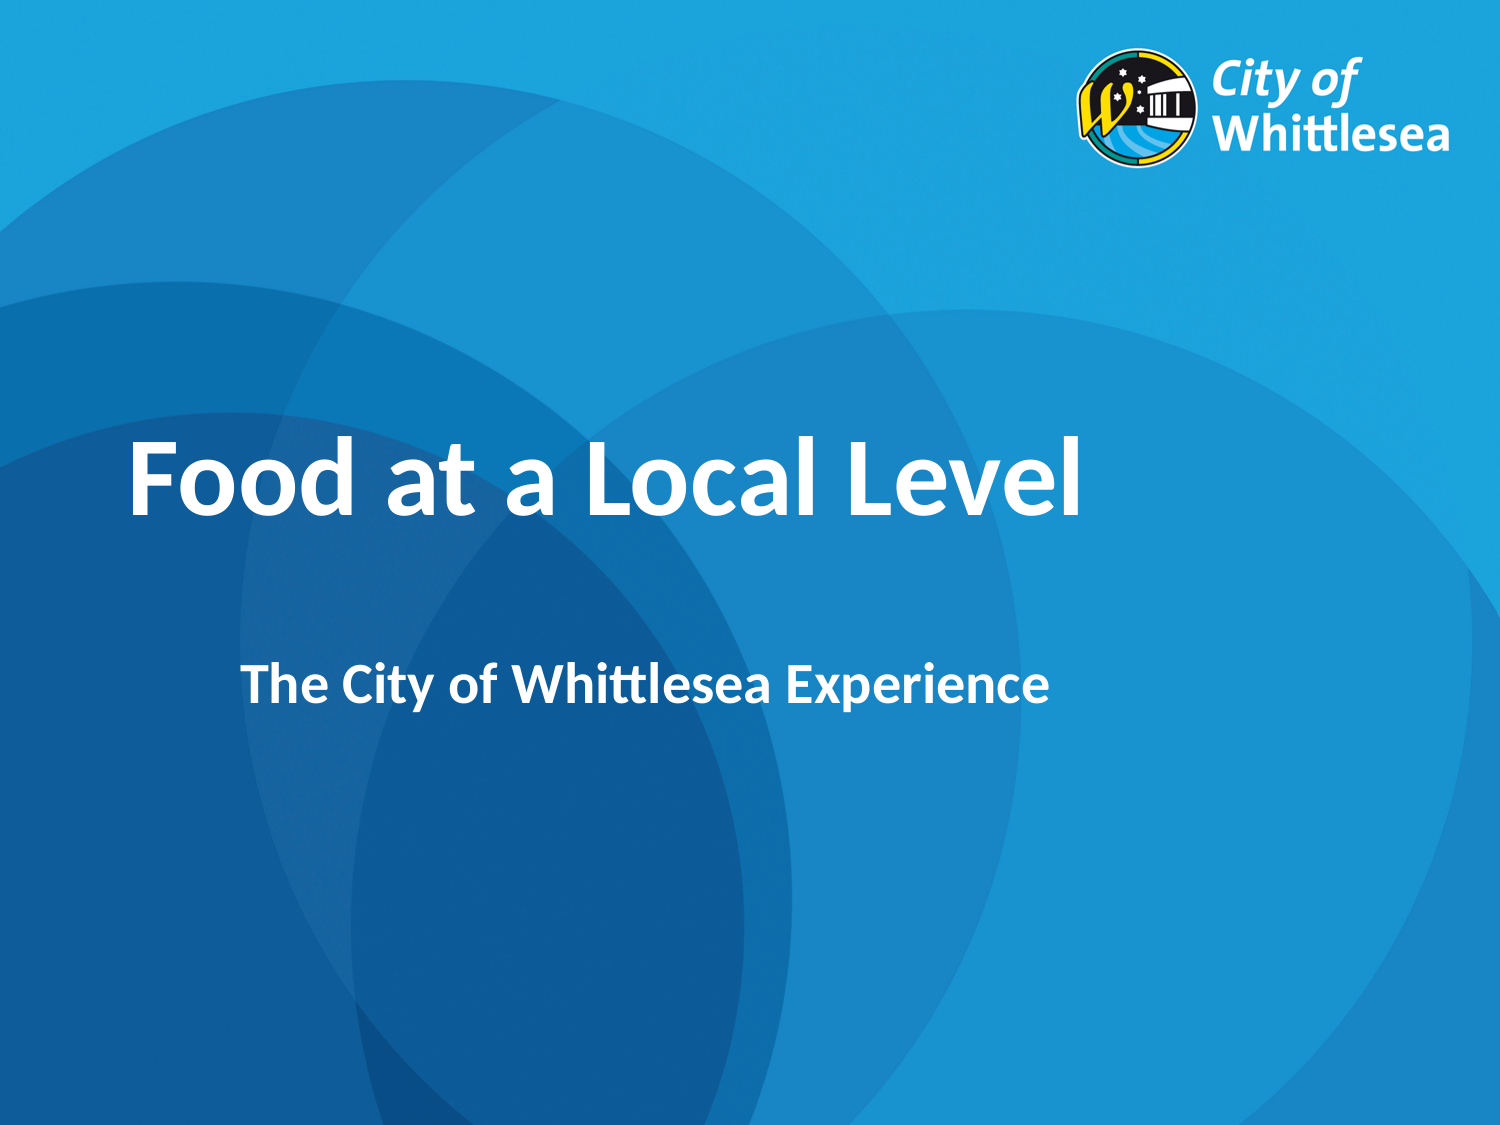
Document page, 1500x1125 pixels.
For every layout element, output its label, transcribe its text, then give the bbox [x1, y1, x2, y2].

subtitle The City of Whittlesea Experience [225, 637, 1275, 925]
picture [0, 0, 1500, 1125]
title Food at a Local Level [112, 349, 1388, 591]
